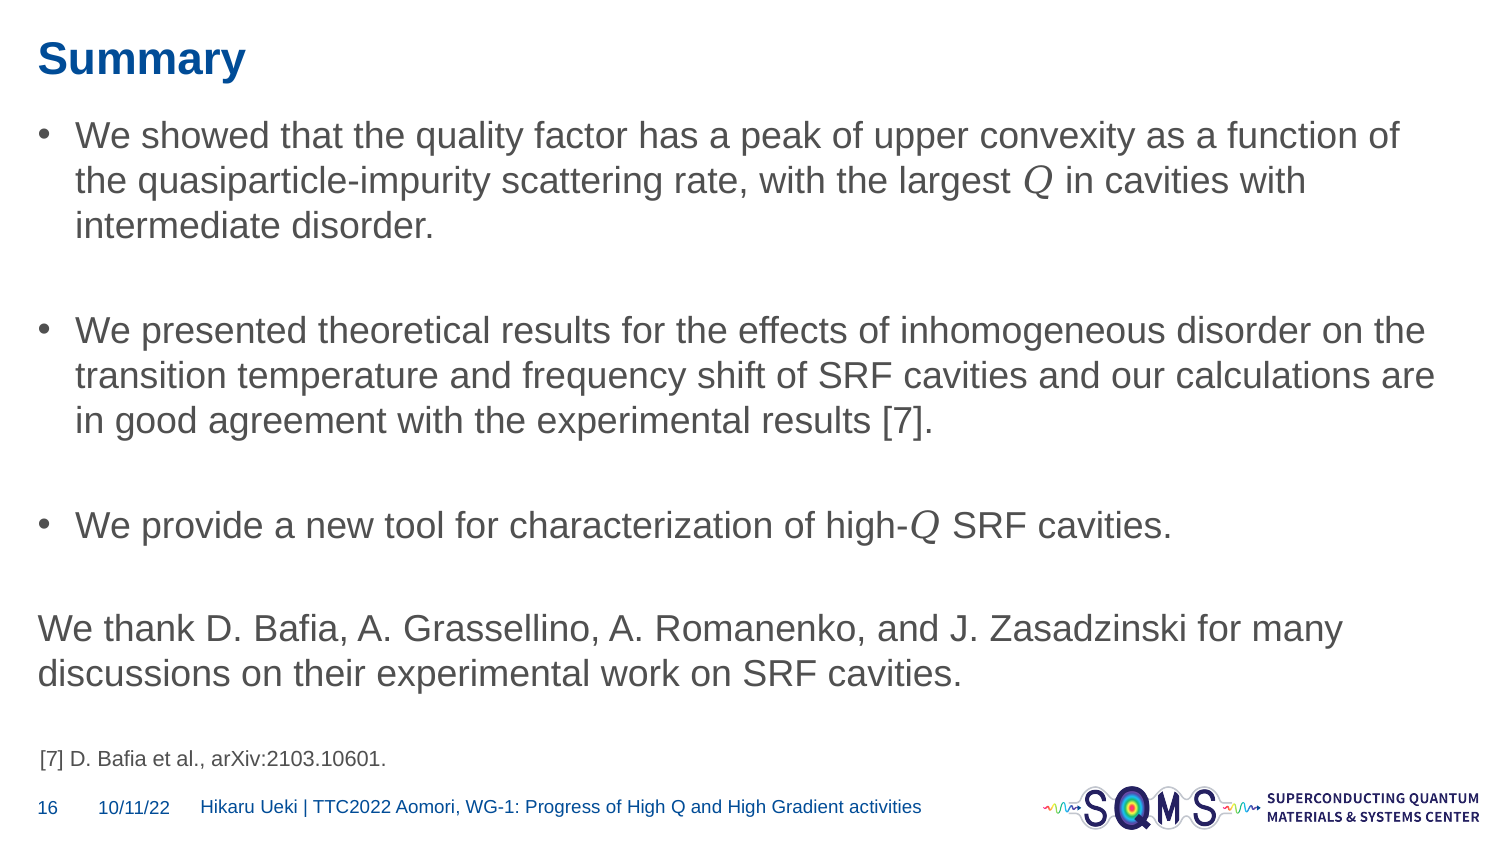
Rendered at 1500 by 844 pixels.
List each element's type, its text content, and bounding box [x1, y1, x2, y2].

picture [1043, 786, 1481, 830]
text_box [7] D. Bafia et al., arXiv:2103.10601. [39, 744, 1463, 773]
text_box We thank D. Bafia, A. Grassellino, A. Romanenko, and J. Zasadzinski for many discussions on their experimental work on SRF cavities. [37, 604, 1461, 705]
title Summary [37, 30, 1463, 84]
list We showed that the quality factor has a peak of upper convexity as a function of the quasiparticle-impurity scattering rate, with the largest 𝑄 in cavities with intermediate disorder. We presented theoretical results for the effects of inhomogeneous disorder on the transition temperature and frequency shift of SRF cavities and our calculations are in good agreement with the experimental results [7]. We provide a new tool for characterization of high-𝑄 SRF cavities. [37, 111, 1461, 547]
